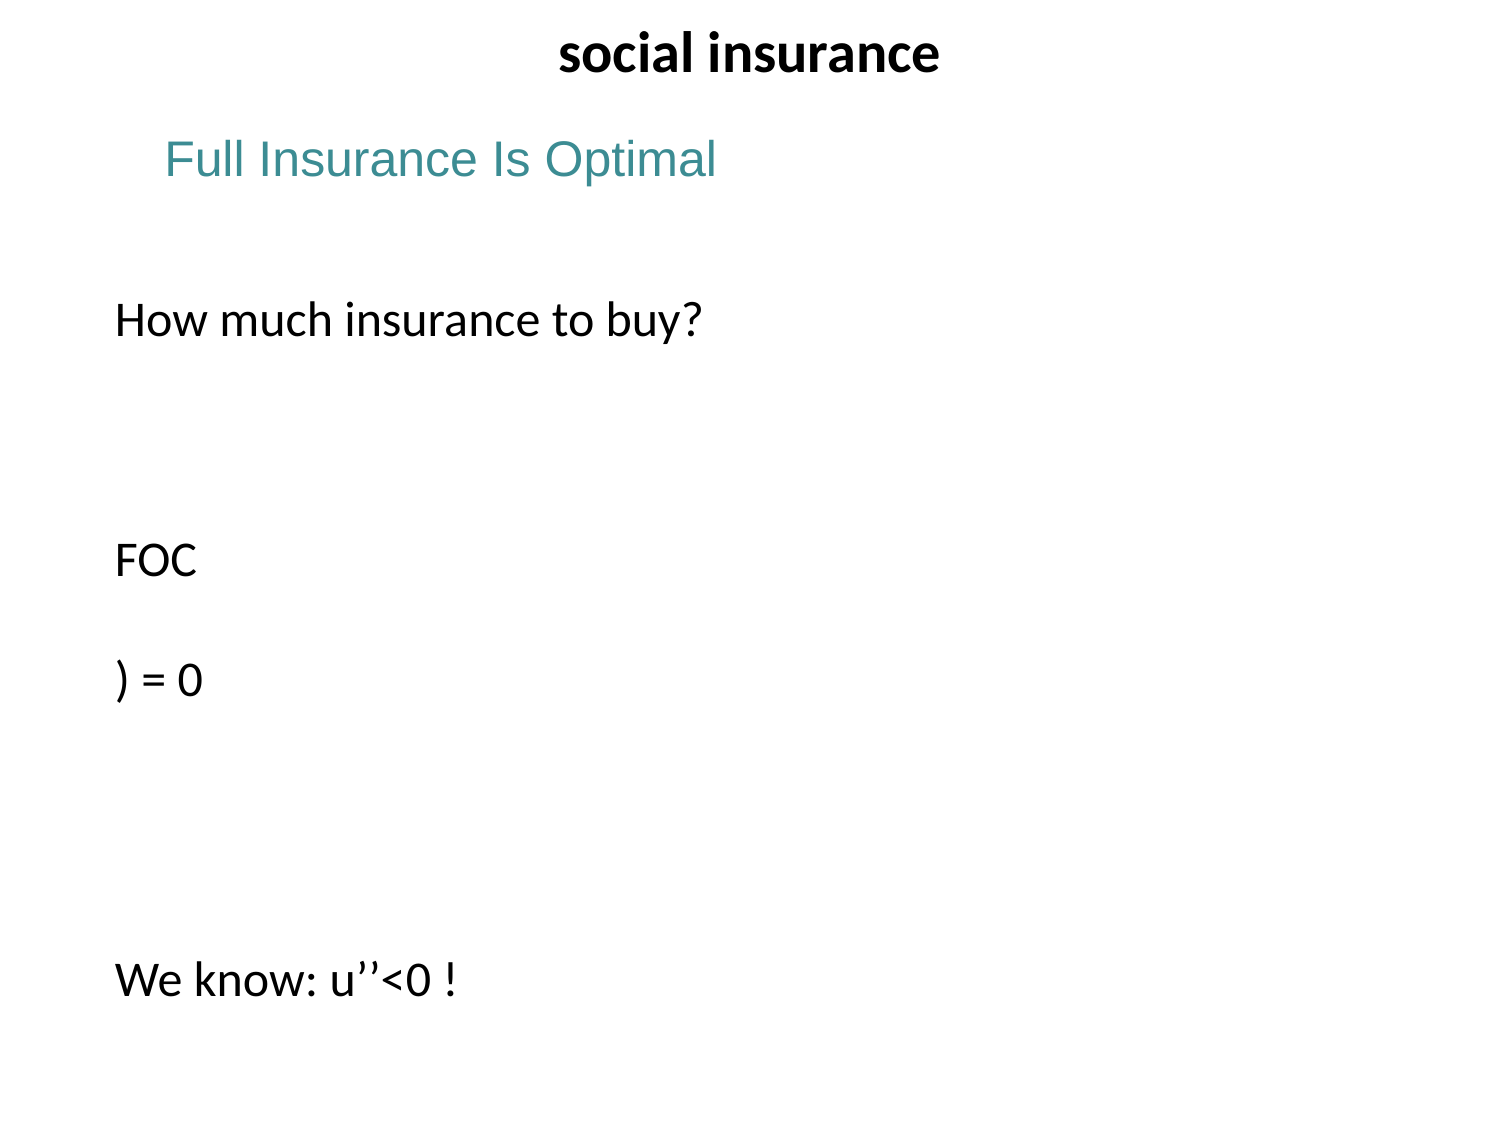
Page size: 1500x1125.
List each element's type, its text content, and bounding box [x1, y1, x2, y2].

text_box social insurance [74, 24, 1425, 213]
